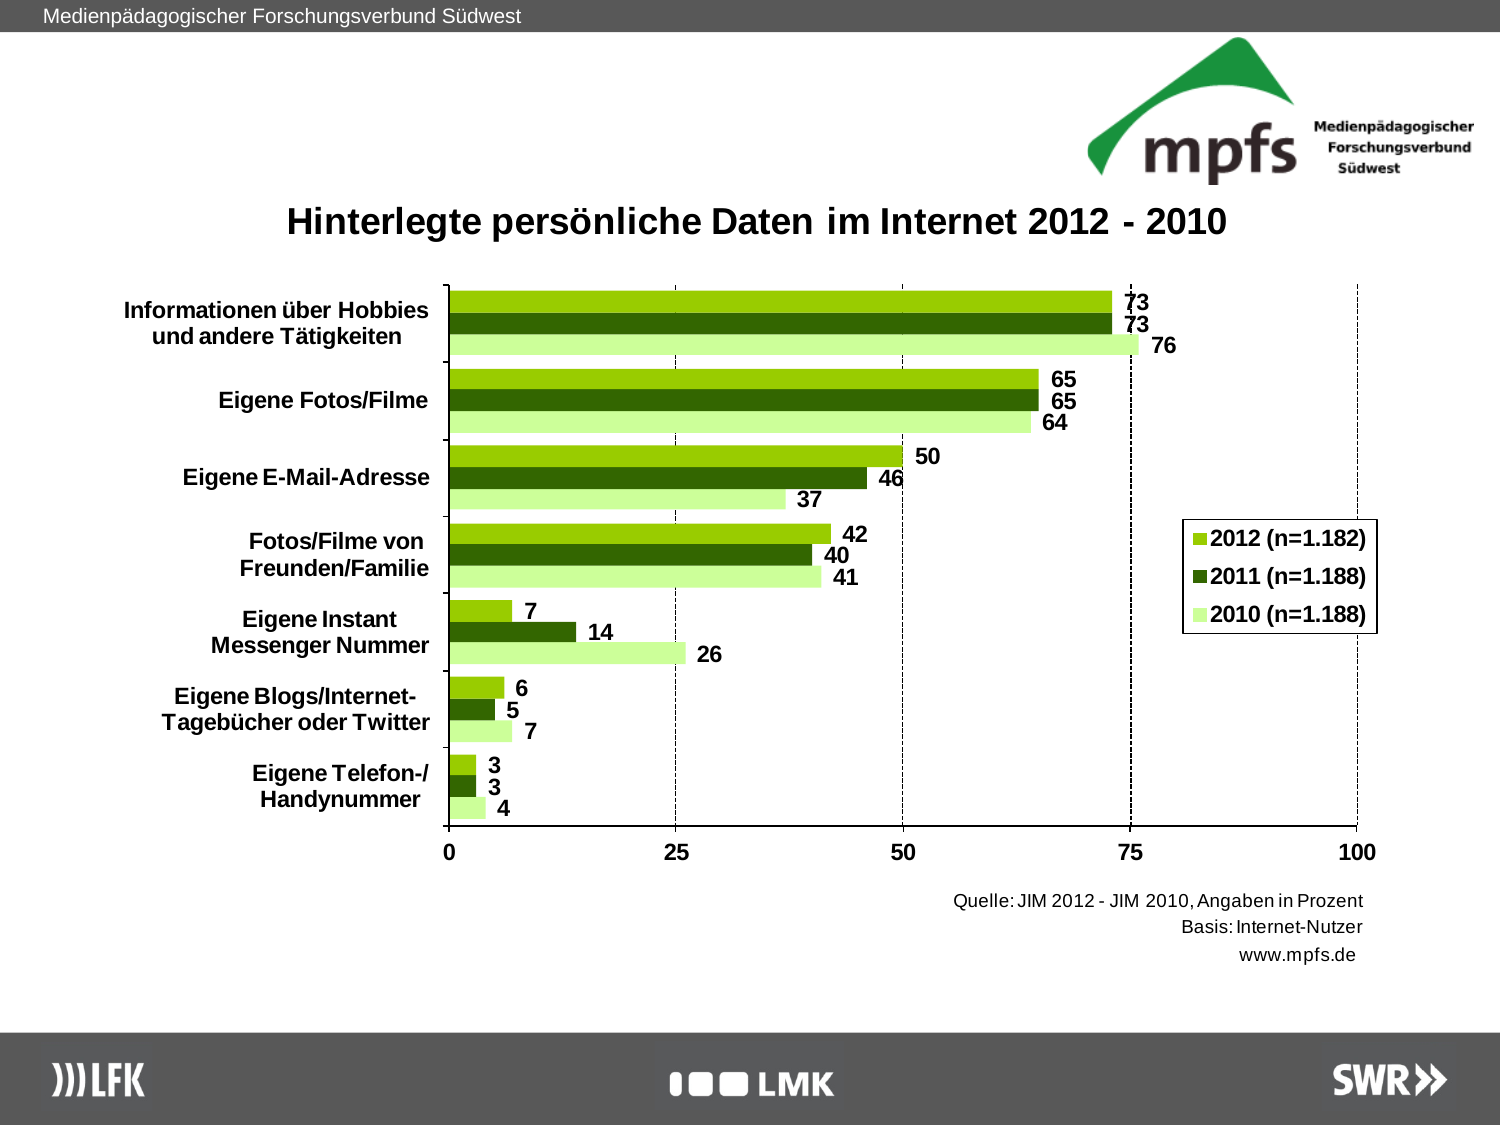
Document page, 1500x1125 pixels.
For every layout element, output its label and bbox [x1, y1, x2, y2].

picture [40, 1042, 153, 1111]
picture [654, 1041, 844, 1110]
picture [111, 184, 1396, 974]
picture [1321, 1042, 1457, 1111]
